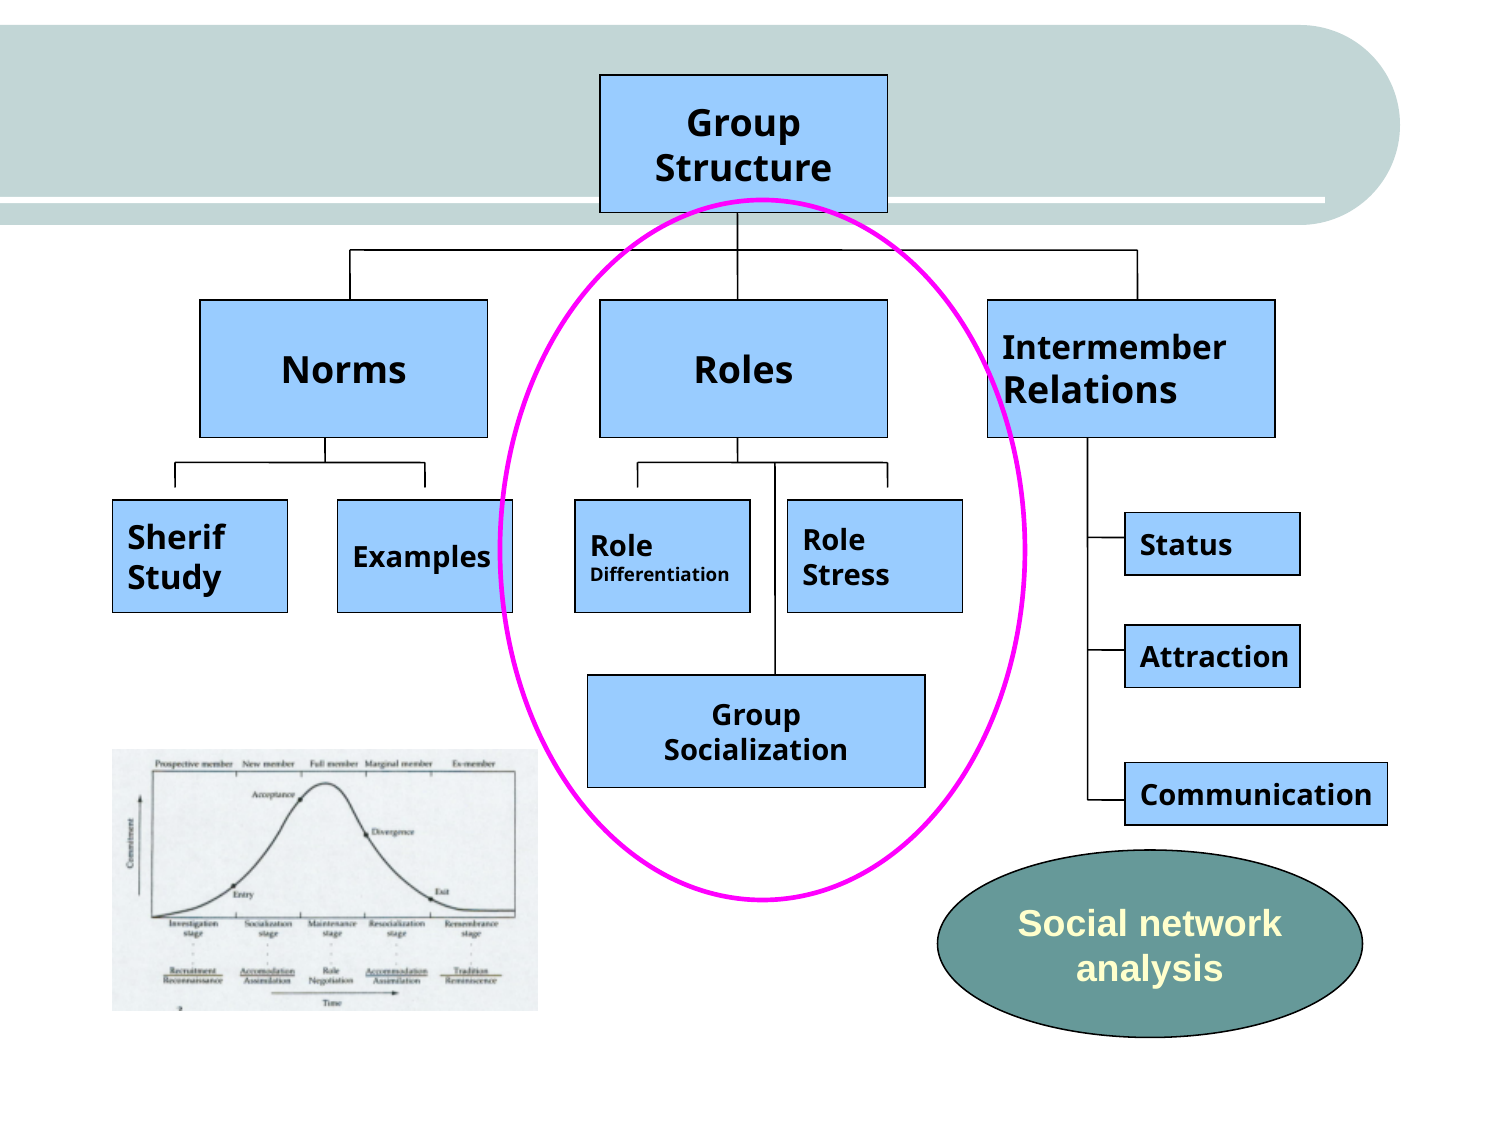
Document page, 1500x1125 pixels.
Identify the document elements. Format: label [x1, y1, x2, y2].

text_box [937, 437, 1388, 1038]
text_box [112, 437, 935, 788]
text_box [199, 74, 1276, 435]
picture [112, 749, 538, 1011]
text_box [576, 797, 932, 901]
